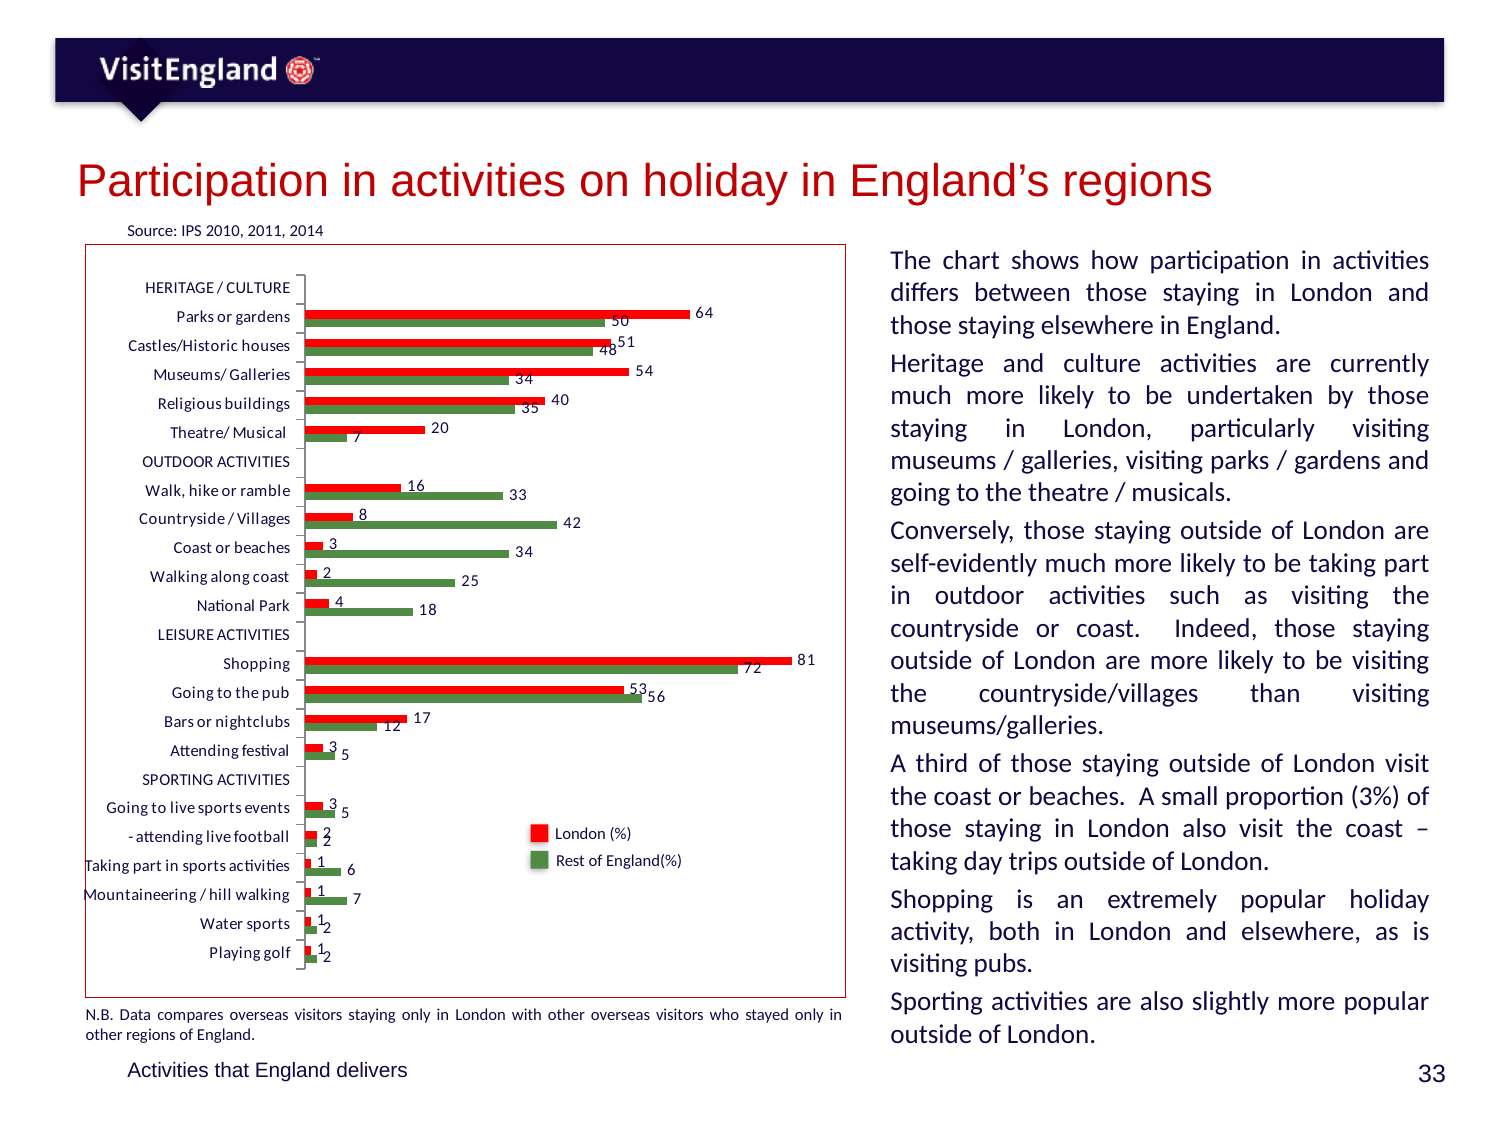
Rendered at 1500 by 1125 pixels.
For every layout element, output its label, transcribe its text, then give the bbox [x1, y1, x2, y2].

picture [95, 56, 322, 88]
text_box The chart shows how participation in activities differs between those staying in London and those staying elsewhere in England. Heritage and culture activities are currently much more likely to be undertaken by those staying in London, particularly visiting museums / galleries, visiting parks / gardens and going to the theatre / musicals. Conversely, those staying outside of London are self-evidently much more likely to be taking part in outdoor activities such as visiting the countryside or coast. Indeed, those staying outside of London are more likely to be visiting the countryside/villages than visiting museums/galleries. A third of those staying outside of London visit the coast or beaches. A small proportion (3%) of those staying in London also visit the coast – taking day trips outside of London. Shopping is an extremely popular holiday activity, both in London and elsewhere, as is visiting pubs. Sporting activities are also slightly more popular outside of London. [875, 234, 1445, 577]
text_box N.B. Data compares overseas visitors staying only in London with other overseas visitors who stayed only in other regions of England. [70, 996, 859, 1099]
text_box Source: IPS 2010, 2011, 2014 [112, 212, 615, 239]
chart [82, 244, 847, 998]
title Participation in activities on holiday in England’s regions [62, 143, 1445, 235]
